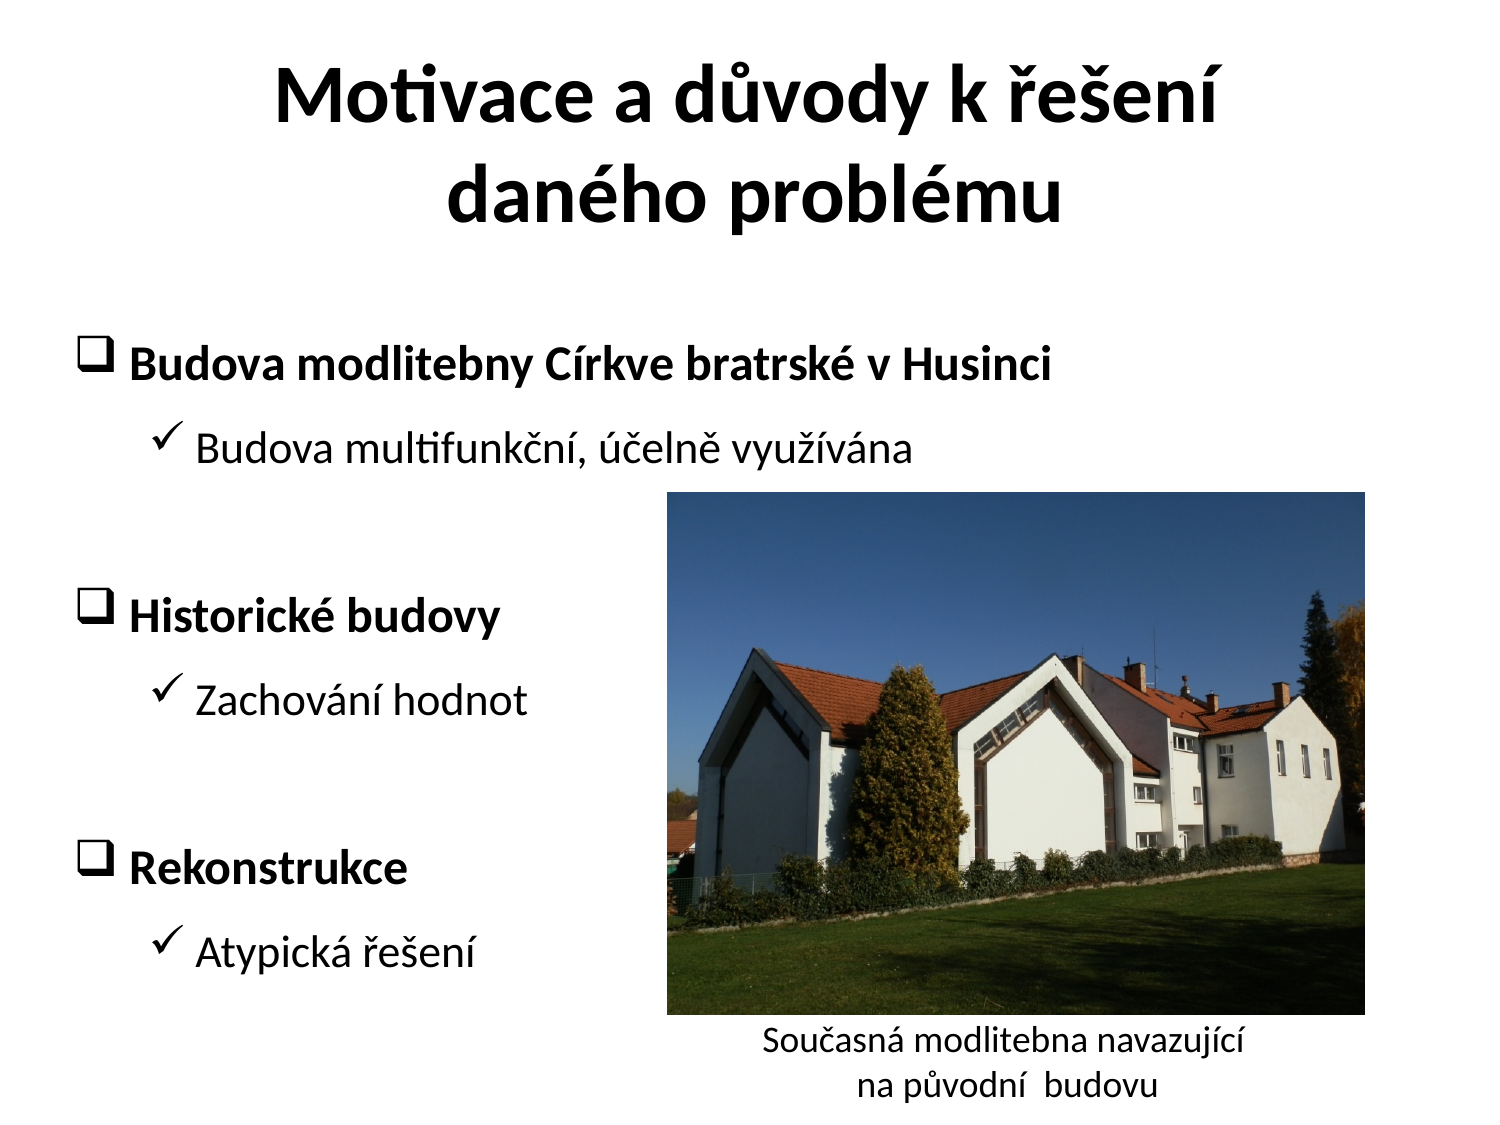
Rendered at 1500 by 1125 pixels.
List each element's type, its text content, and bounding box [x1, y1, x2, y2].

title Motivace a důvody k řešení daného problému [58, 45, 1454, 233]
text_box Současná modlitebna navazující na původní budovu [667, 1022, 1348, 1113]
picture [667, 491, 1365, 1015]
list Budova modlitebny Církve bratrské v Husinci Budova multifunkční, účelně využívána Historické budovy Zachování hodnot Rekonstrukce Atypická řešení [58, 292, 1278, 973]
